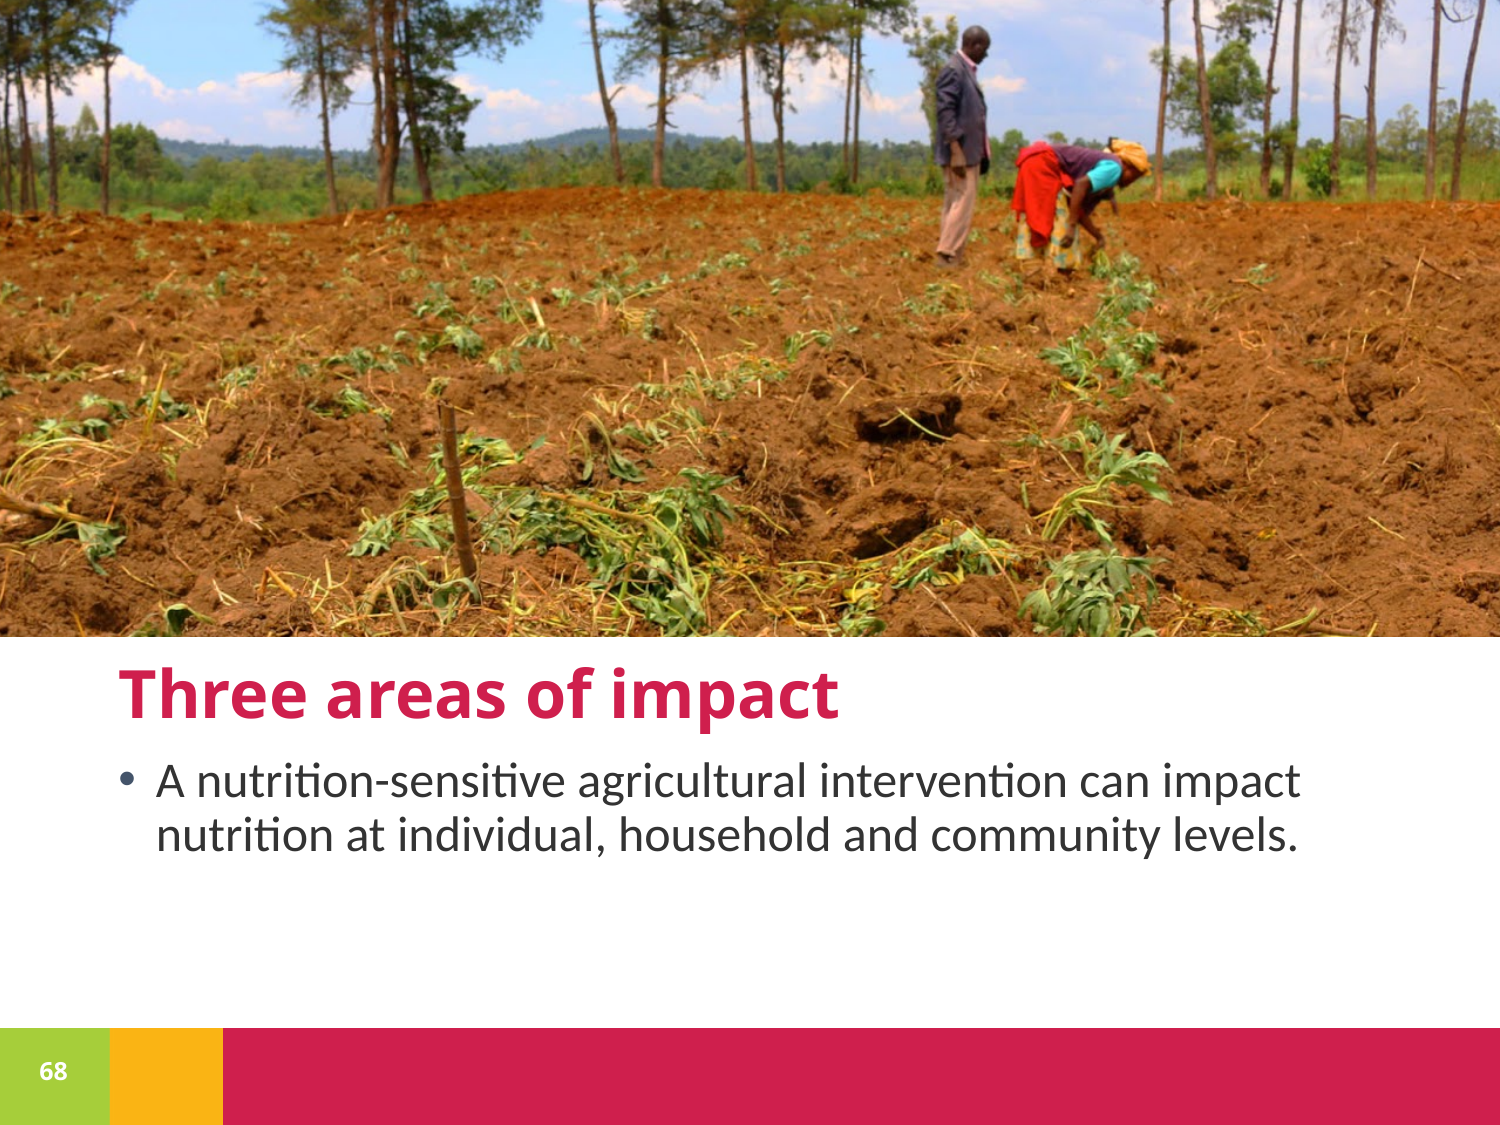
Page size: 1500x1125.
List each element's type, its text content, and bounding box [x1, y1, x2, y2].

picture [0, 1028, 1500, 1125]
picture [0, 0, 1500, 637]
title Three areas of impact [103, 653, 1212, 733]
slide_number 68 [24, 1042, 362, 1103]
list A nutrition-sensitive agricultural intervention can impact nutrition at individual, household and community levels. [103, 747, 1447, 1004]
